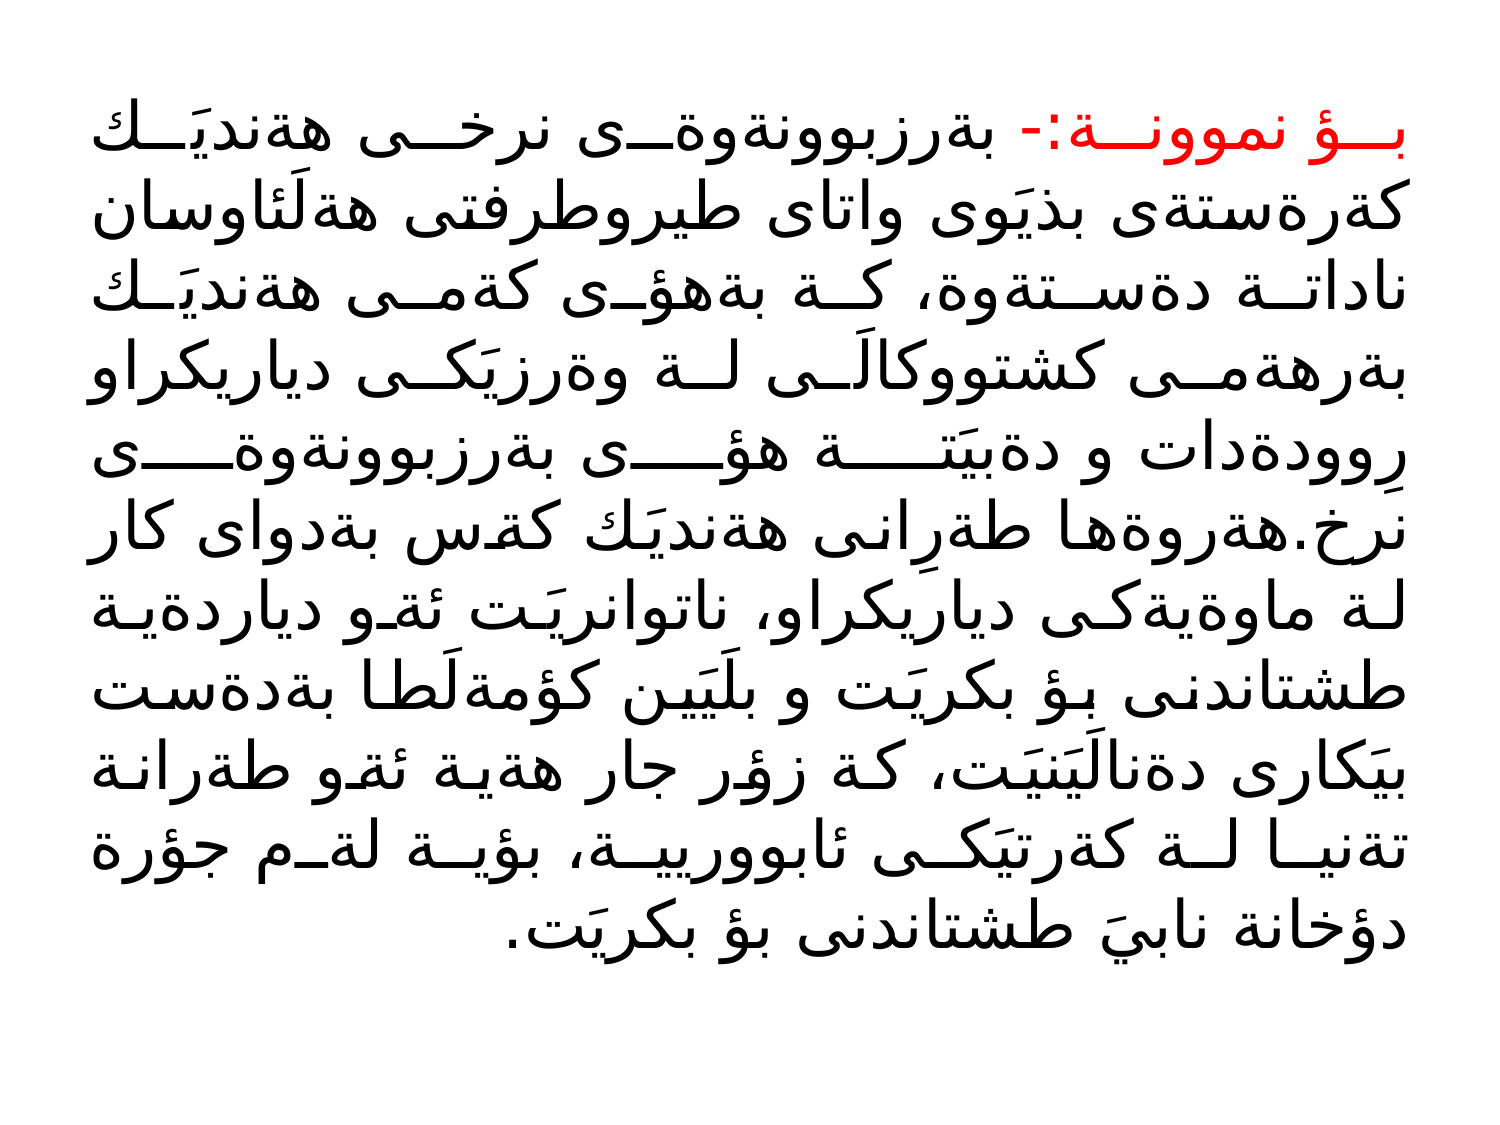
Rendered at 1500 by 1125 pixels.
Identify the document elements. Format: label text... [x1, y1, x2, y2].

title بؤ نموونة:- بةرزبوونةوةى نرخى هةنديَك كةرةستةى بذيَوى واتاى طيروطرفتى هةلَئاوسان ناداتة دةستةوة، كة بةهؤى كةمى هةنديَك بةرهةمى كشتووكالَى لة وةرزيَكى دياريكراو رِوودةدات و دةبيَتة هؤى بةرزبوونةوةى نرخ.هةروةها طةرِانى هةنديَك كةس بةدواى كار لة ماوةيةكى دياريكراو، ناتوانريَت ئةو دياردةية طشتاندنى بؤ بكريَت و بلَيَين كؤمةلَطا بةدةست بيَكارى دةنالَيَنيَت، كة زؤر جار هةية ئةو طةرانة تةنيا لة كةرتيَكى ئابووريية، بؤية لةم جؤرة دؤخانة نابيَ طشتاندنى بؤ بكريَت. [75, 45, 1425, 1000]
